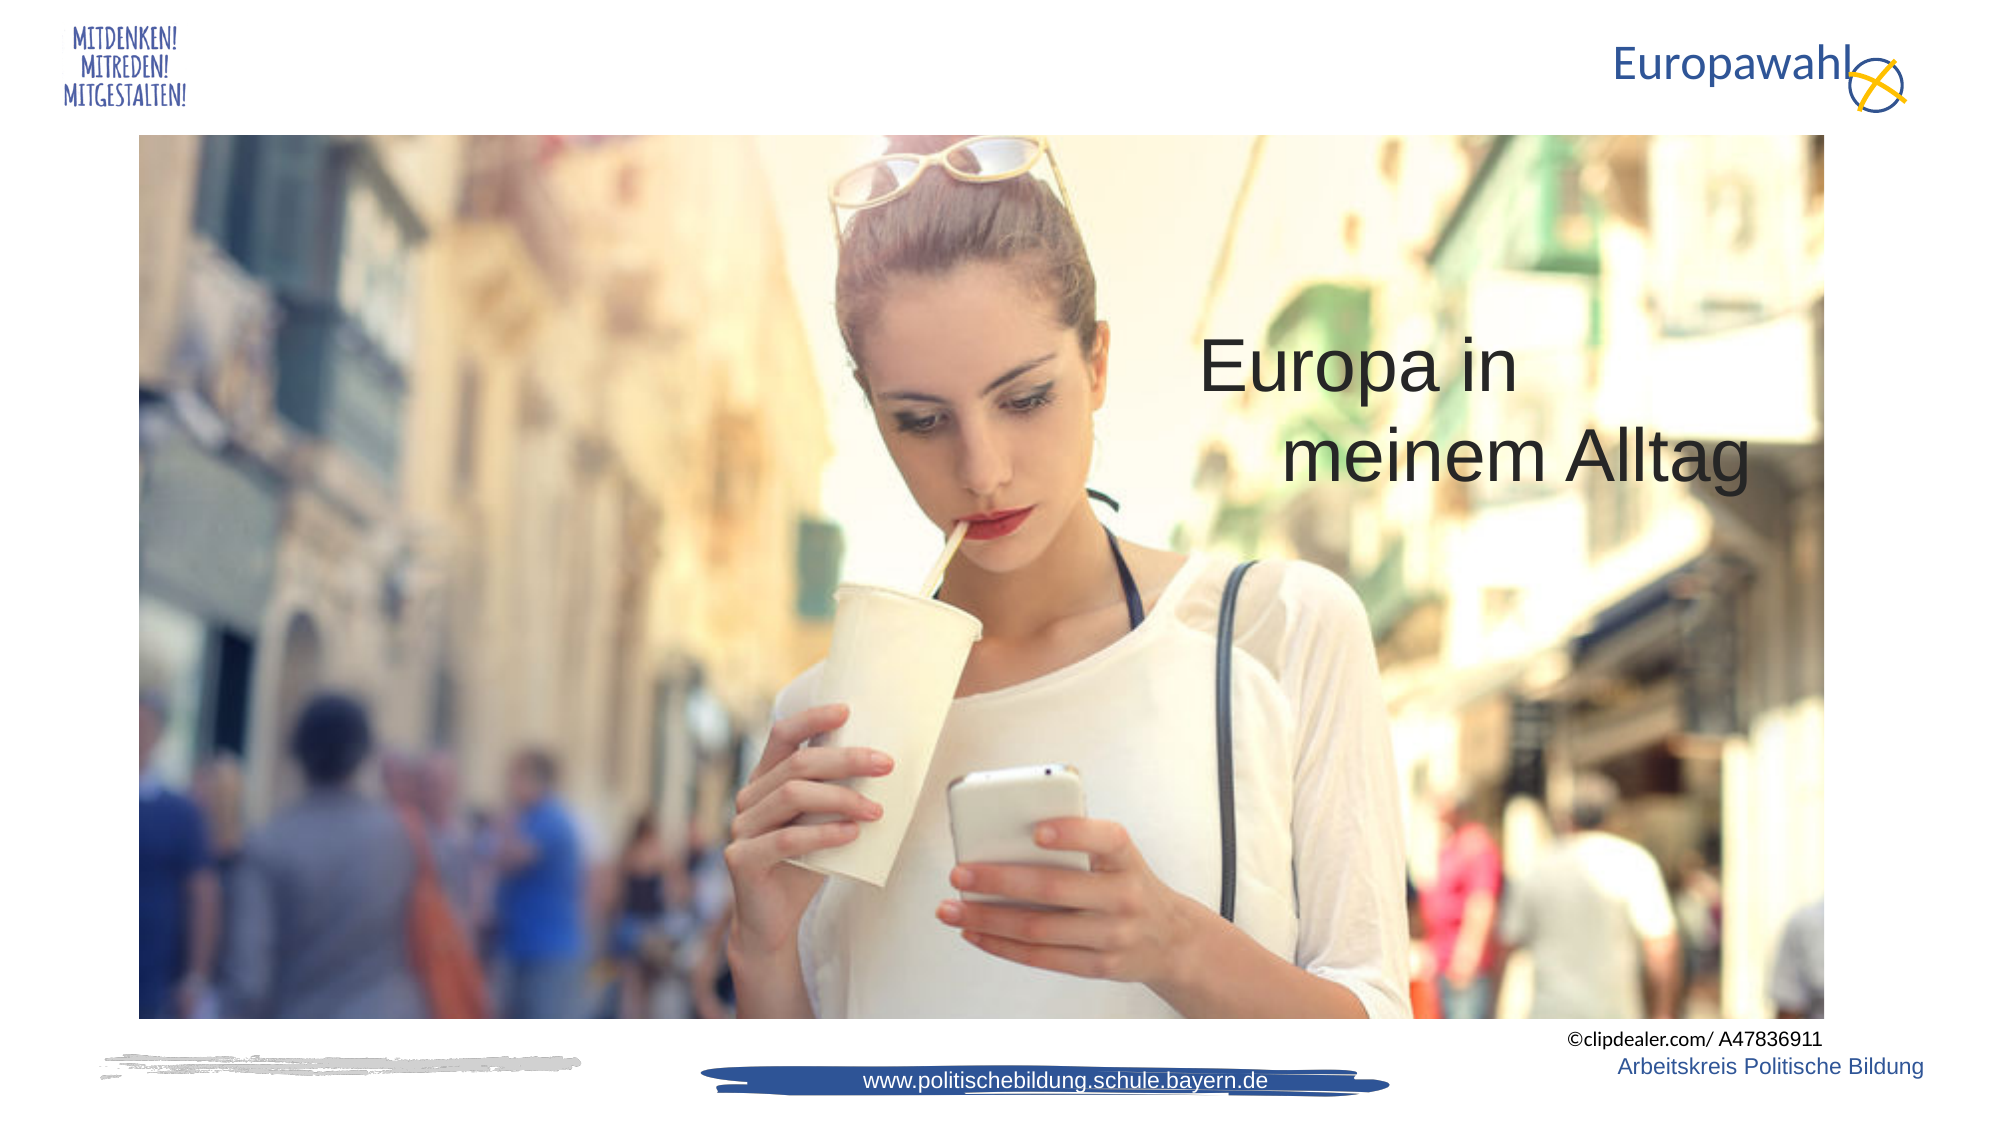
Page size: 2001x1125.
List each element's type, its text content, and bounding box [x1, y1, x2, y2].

text_box ©clipdealer.com/ A47836911 [1551, 1018, 1845, 1059]
picture [62, 22, 188, 109]
picture [20, 134, 1825, 1125]
